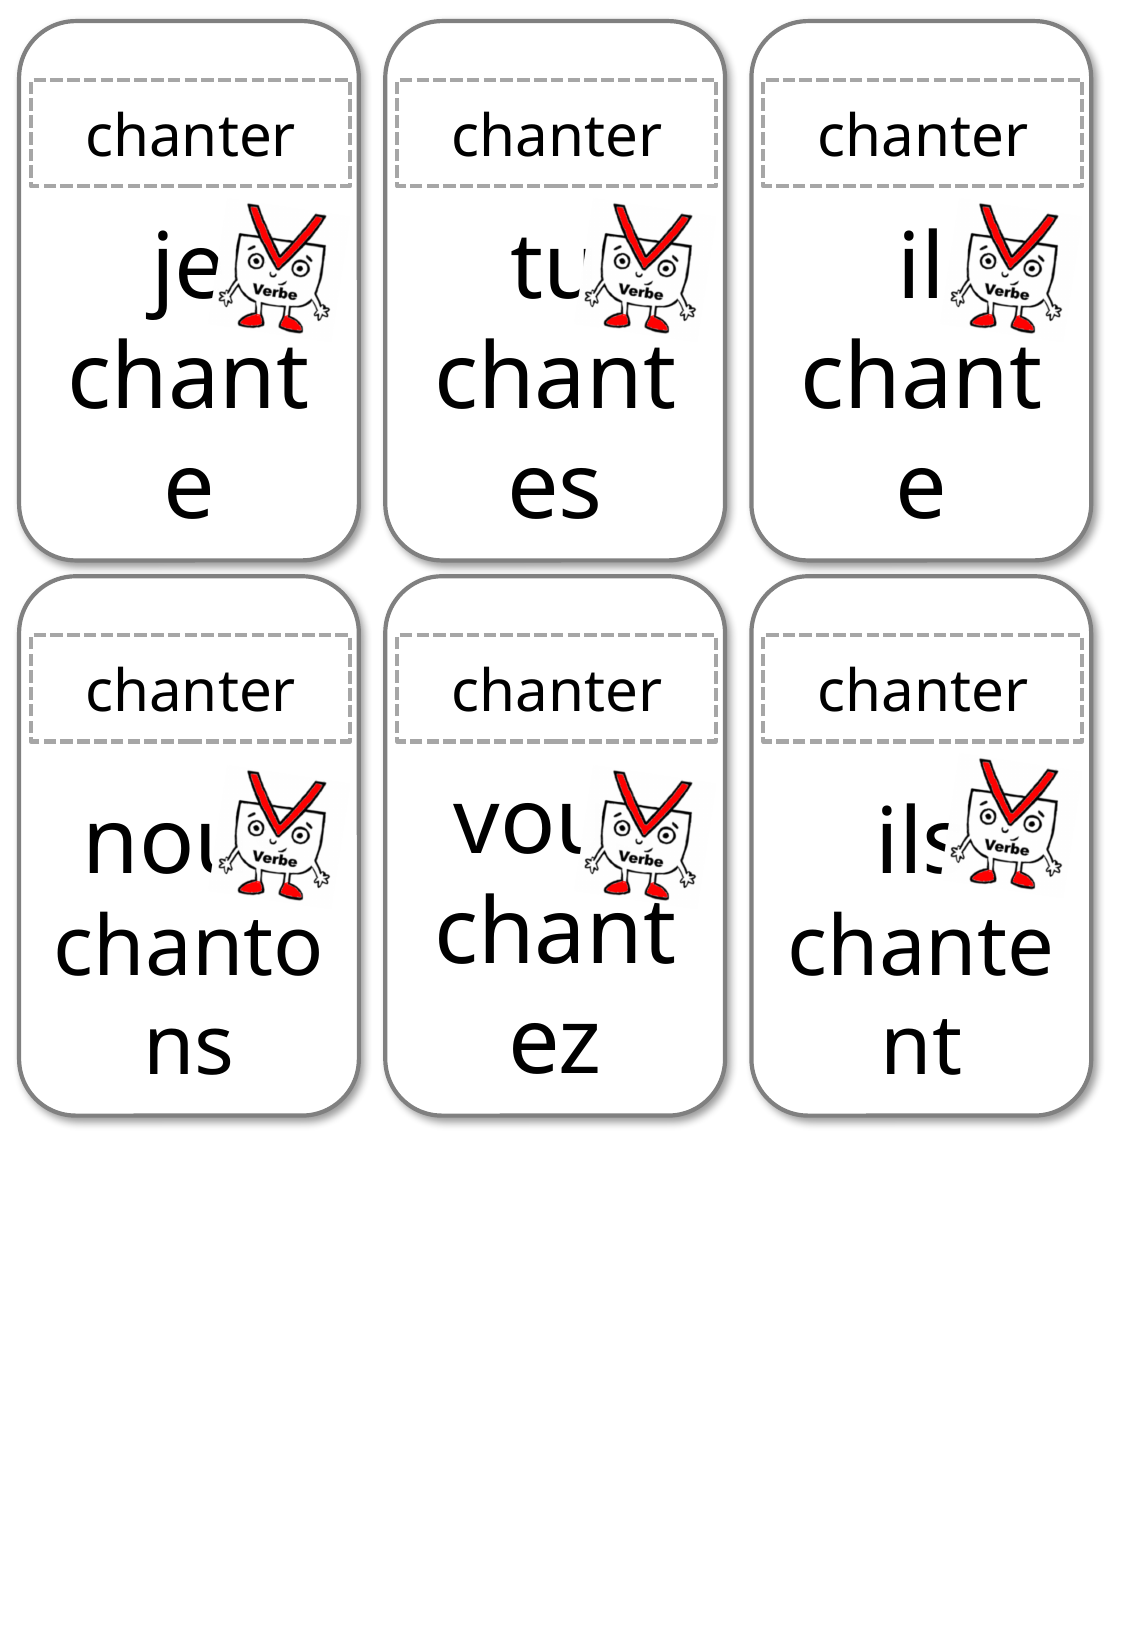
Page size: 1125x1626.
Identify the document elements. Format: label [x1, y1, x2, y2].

text_box [18, 20, 1092, 1116]
